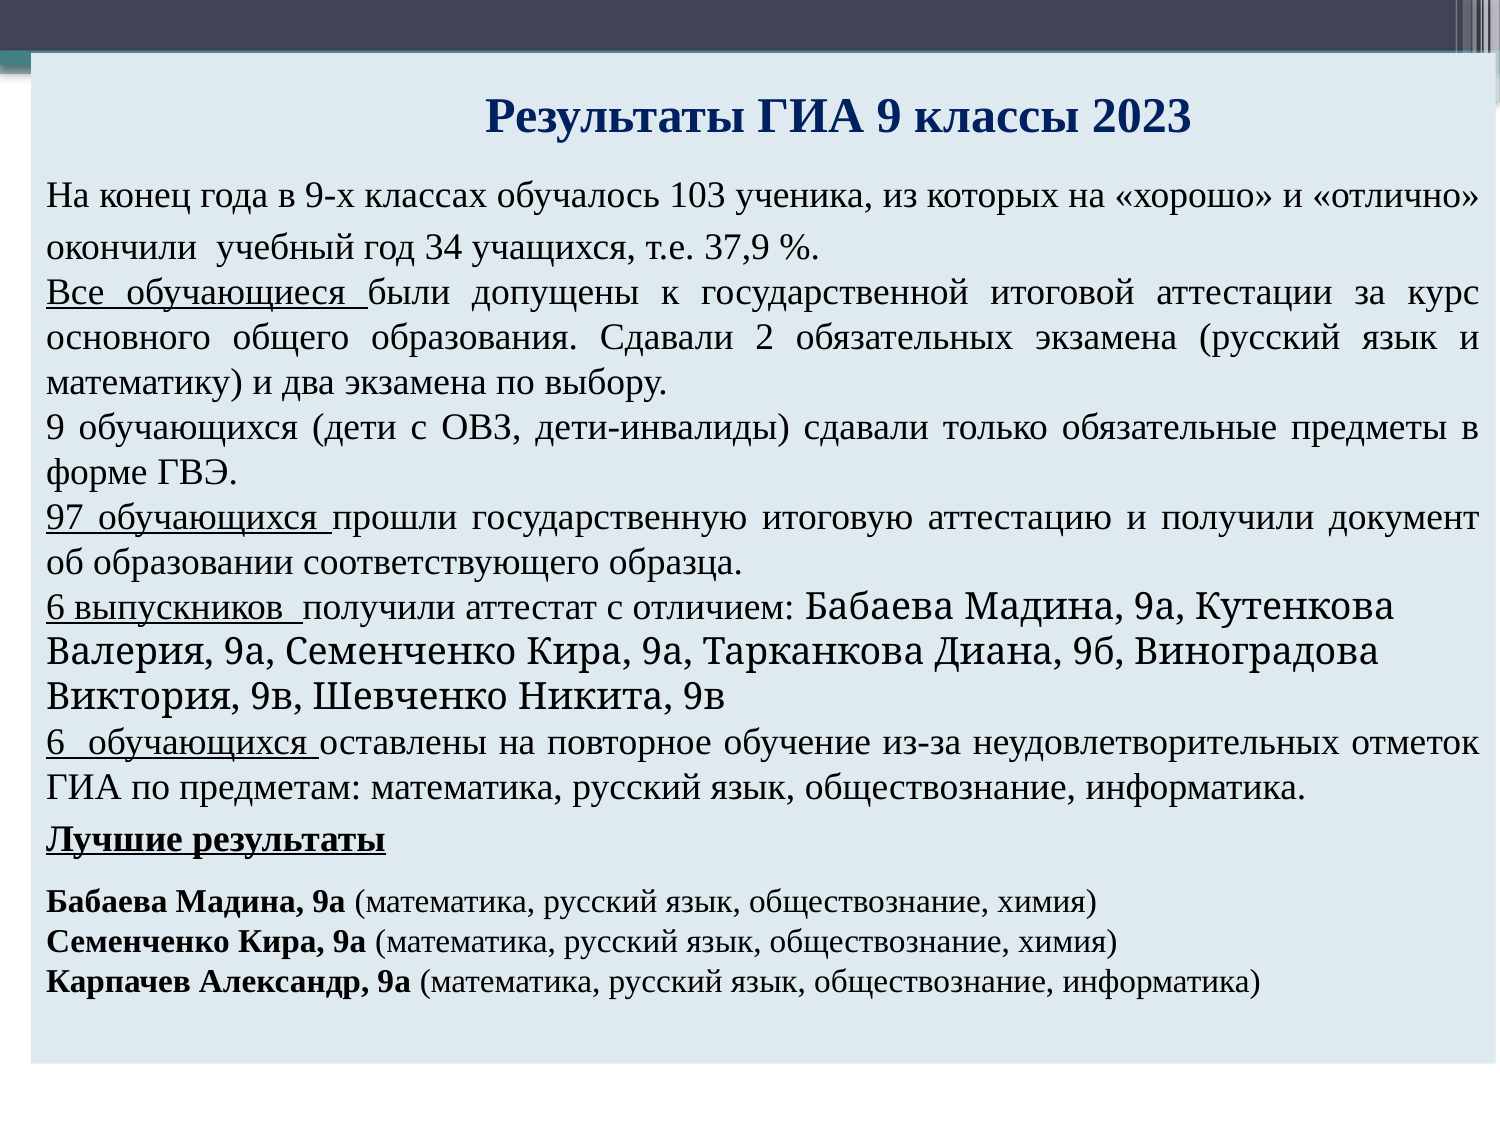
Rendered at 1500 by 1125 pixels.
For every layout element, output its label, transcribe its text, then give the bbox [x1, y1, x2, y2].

text_box Результаты ГИА 9 классы 2023 На конец года в 9-х классах обучалось 103 ученика, из которых на «хорошо» и «отлично» окончили учебный год 34 учащихся, т.е. 37,9 %. Все обучающиеся были допущены к государственной итоговой аттестации за курс основного общего образования. Сдавали 2 обязательных экзамена (русский язык и математику) и два экзамена по выбору. 9 обучающихся (дети с ОВЗ, дети-инвалиды) сдавали только обязательные предметы в форме ГВЭ. 97 обучающихся прошли государственную итоговую аттестацию и получили документ об образовании соответствующего образца. 6 выпускников получили аттестат с отличием: Бабаева Мадина, 9а, Кутенкова Валерия, 9а, Семенченко Кира, 9а, Тарканкова Диана, 9б, Виноградова Виктория, 9в, Шевченко Никита, 9в 6 обучающихся оставлены на повторное обучение из-за неудовлетворительных отметок ГИА по предметам: математика, русский язык, обществознание, информатика. Лучшие результаты Бабаева Мадина, 9а (математика, русский язык, обществознание, химия) Семенченко Кира, 9а (математика, русский язык, обществознание, химия) Карпачев Александр, 9а (математика, русский язык, обществознание, информатика) [31, 52, 1496, 1064]
